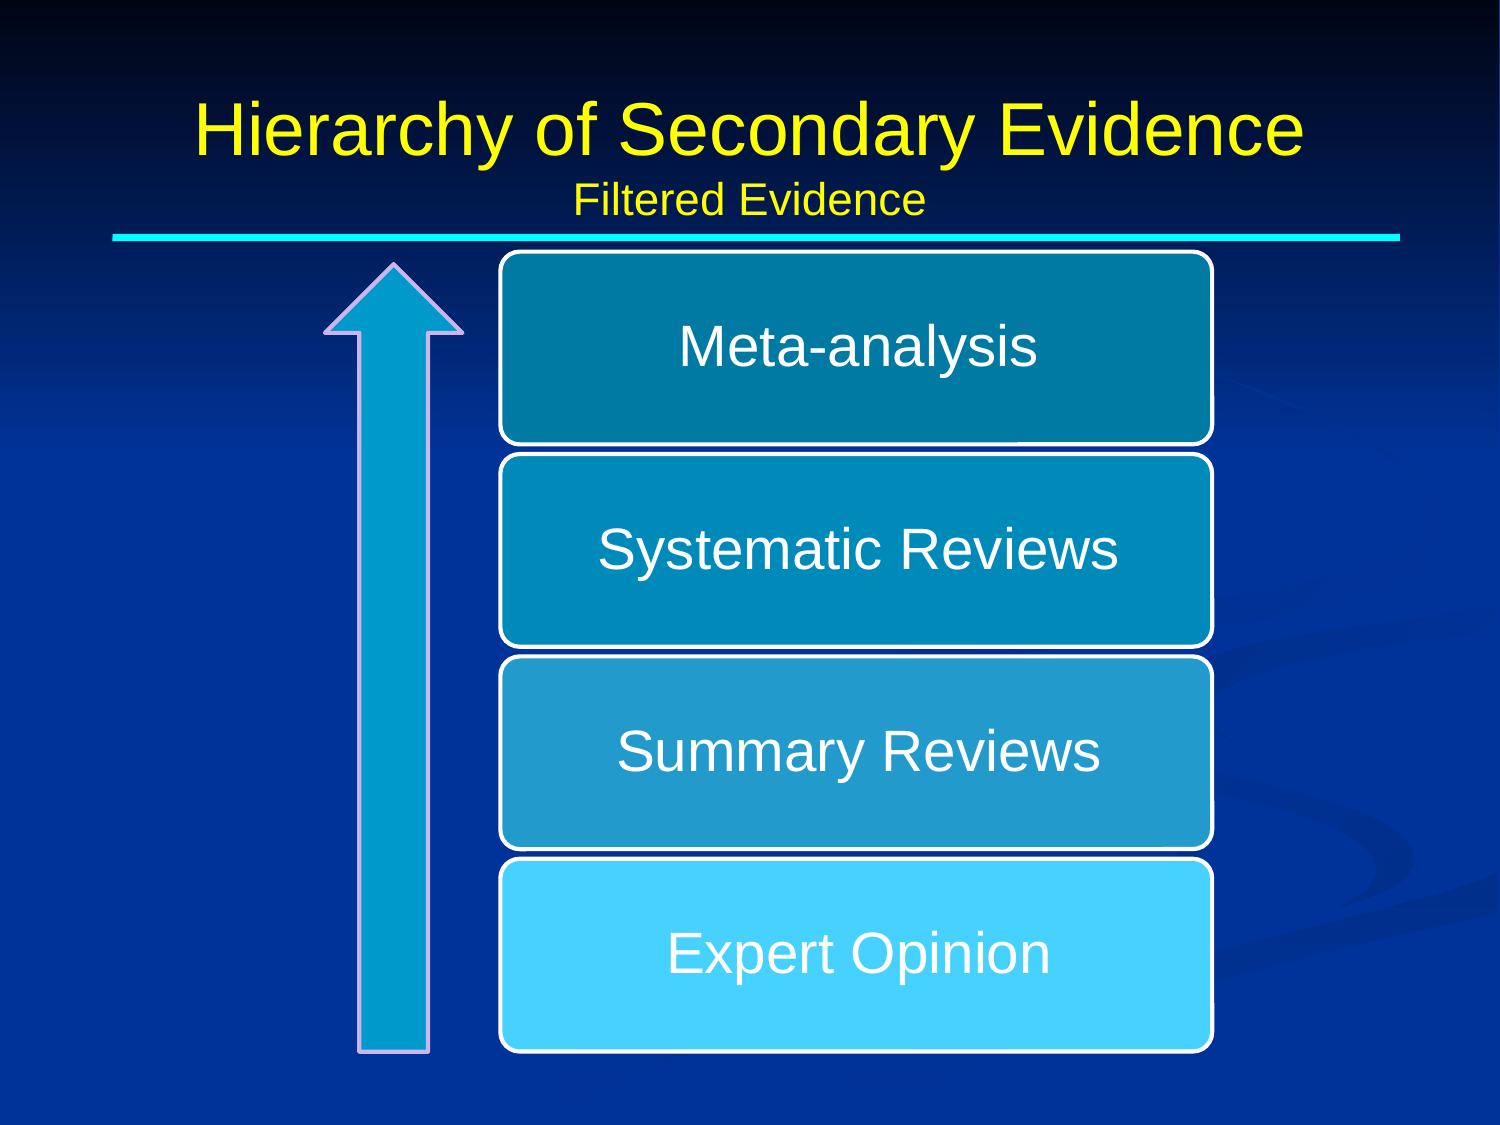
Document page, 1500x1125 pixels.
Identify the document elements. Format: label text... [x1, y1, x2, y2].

text_box [322, 262, 465, 1054]
title Hierarchy of Secondary Evidence Filtered Evidence [75, 71, 1425, 234]
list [499, 251, 1213, 1052]
